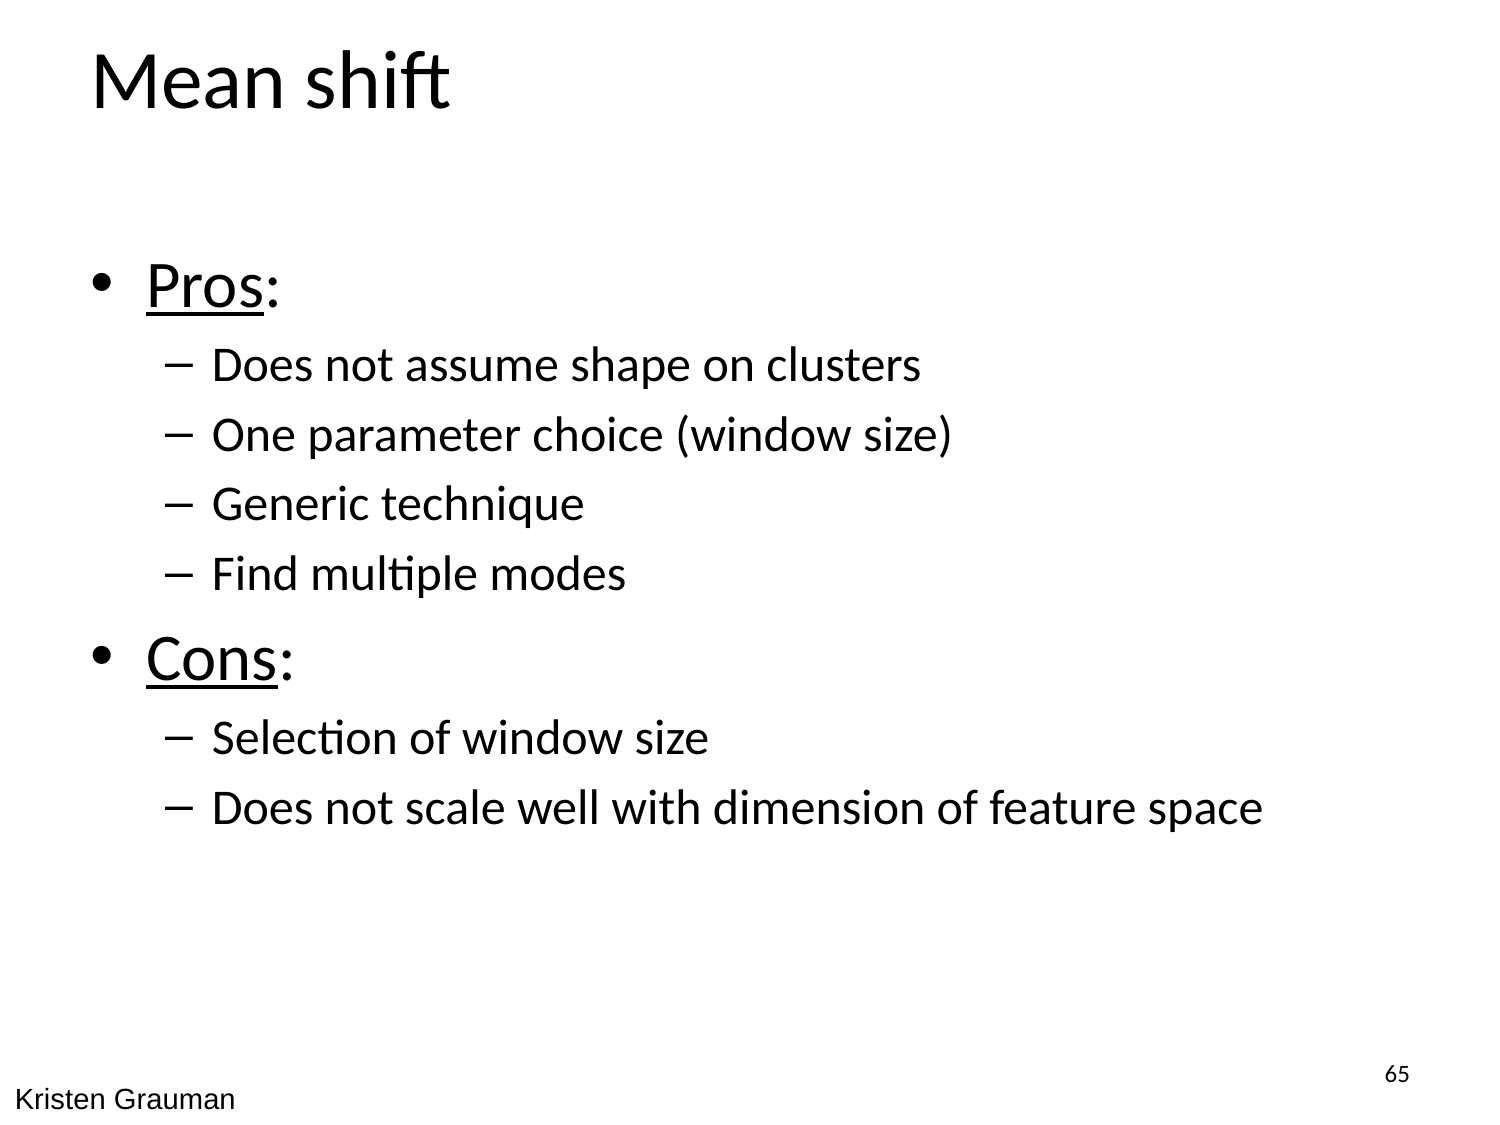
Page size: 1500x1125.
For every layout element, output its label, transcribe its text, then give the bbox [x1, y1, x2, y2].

list Pros: Does not assume shape on clusters One parameter choice (window size) Generic technique Find multiple modes Cons: Selection of window size Does not scale well with dimension of feature space [74, 233, 1426, 977]
text_box Kristen Grauman [0, 1073, 325, 1123]
slide_number 65 [1074, 1042, 1425, 1103]
title Mean shift [74, 0, 1426, 151]
